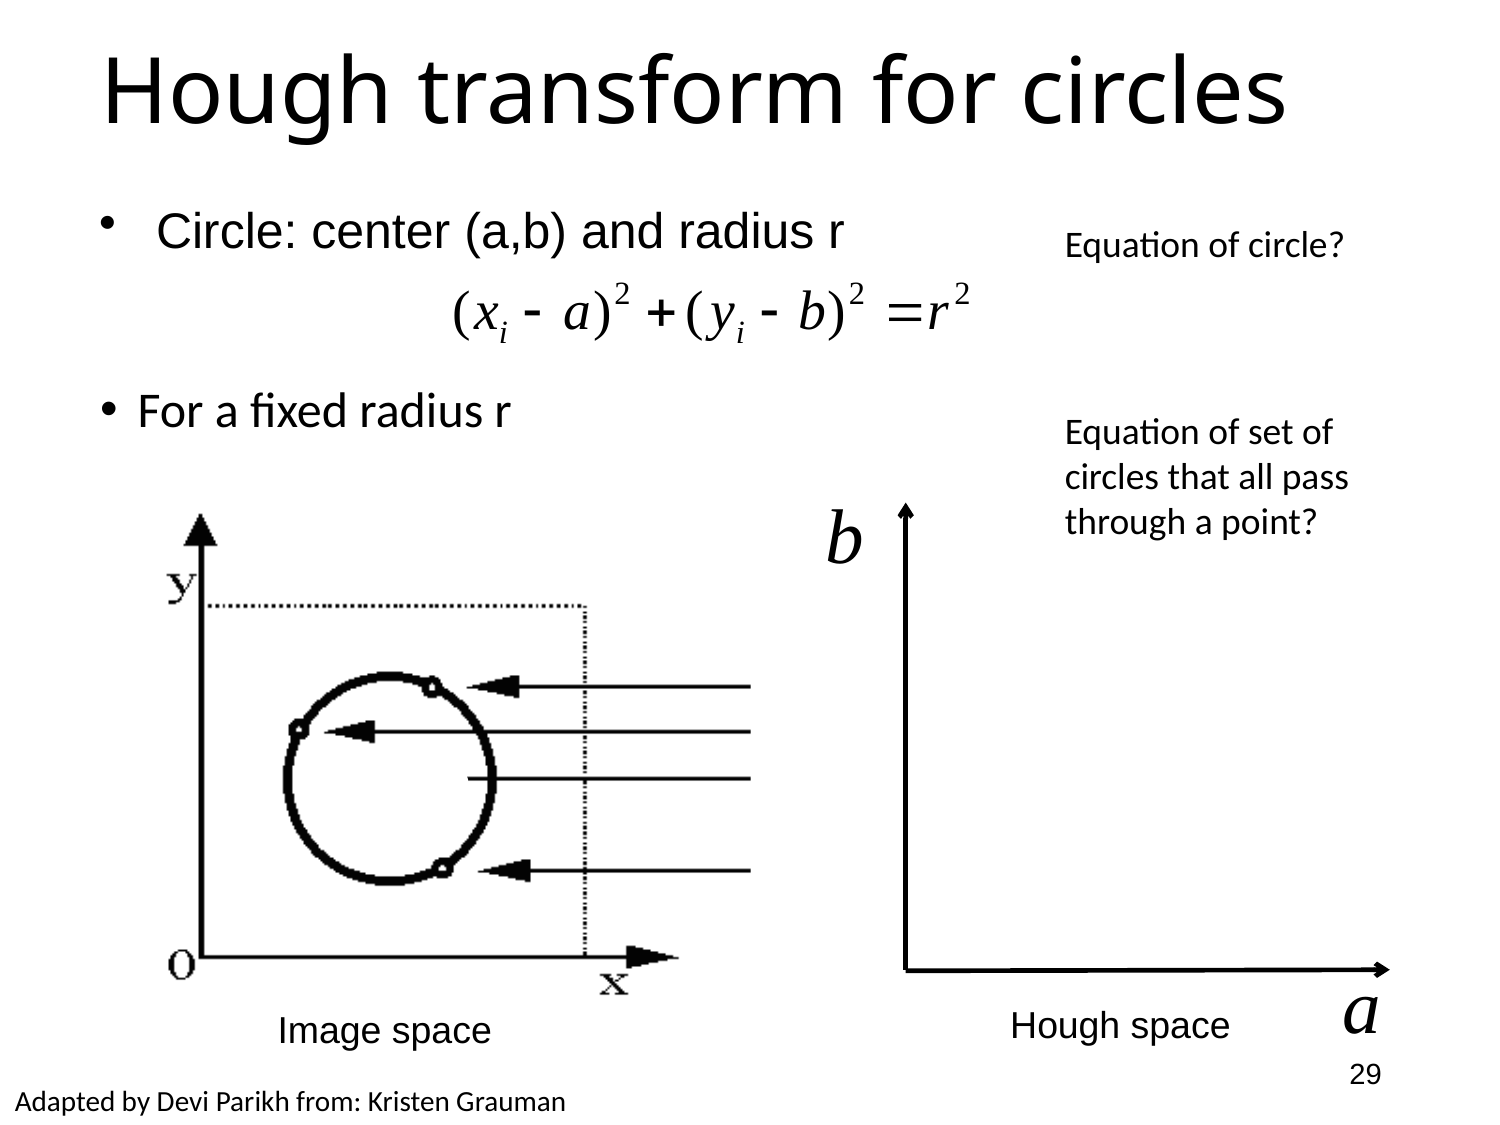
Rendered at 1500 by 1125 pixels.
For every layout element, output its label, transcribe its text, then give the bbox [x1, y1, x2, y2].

text_box Adapted by Devi Parikh from: Kristen Grauman [0, 1074, 713, 1125]
picture [138, 505, 751, 1012]
text_box Equation of set of circles that all pass through a point? [1049, 399, 1438, 550]
text_box Equation of circle? [1049, 212, 1438, 273]
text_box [444, 268, 982, 357]
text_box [1330, 981, 1396, 1053]
text_box Circle: center (a,b) and radius r [85, 191, 1436, 934]
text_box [815, 492, 881, 584]
slide_number 29 [1059, 1042, 1397, 1103]
text_box Image space [262, 1012, 638, 1059]
title Hough transform for circles [85, 0, 1436, 188]
text_box [899, 957, 1230, 1018]
text_box Hough space [995, 993, 1330, 1054]
list For a fixed radius r [85, 934, 1436, 1120]
